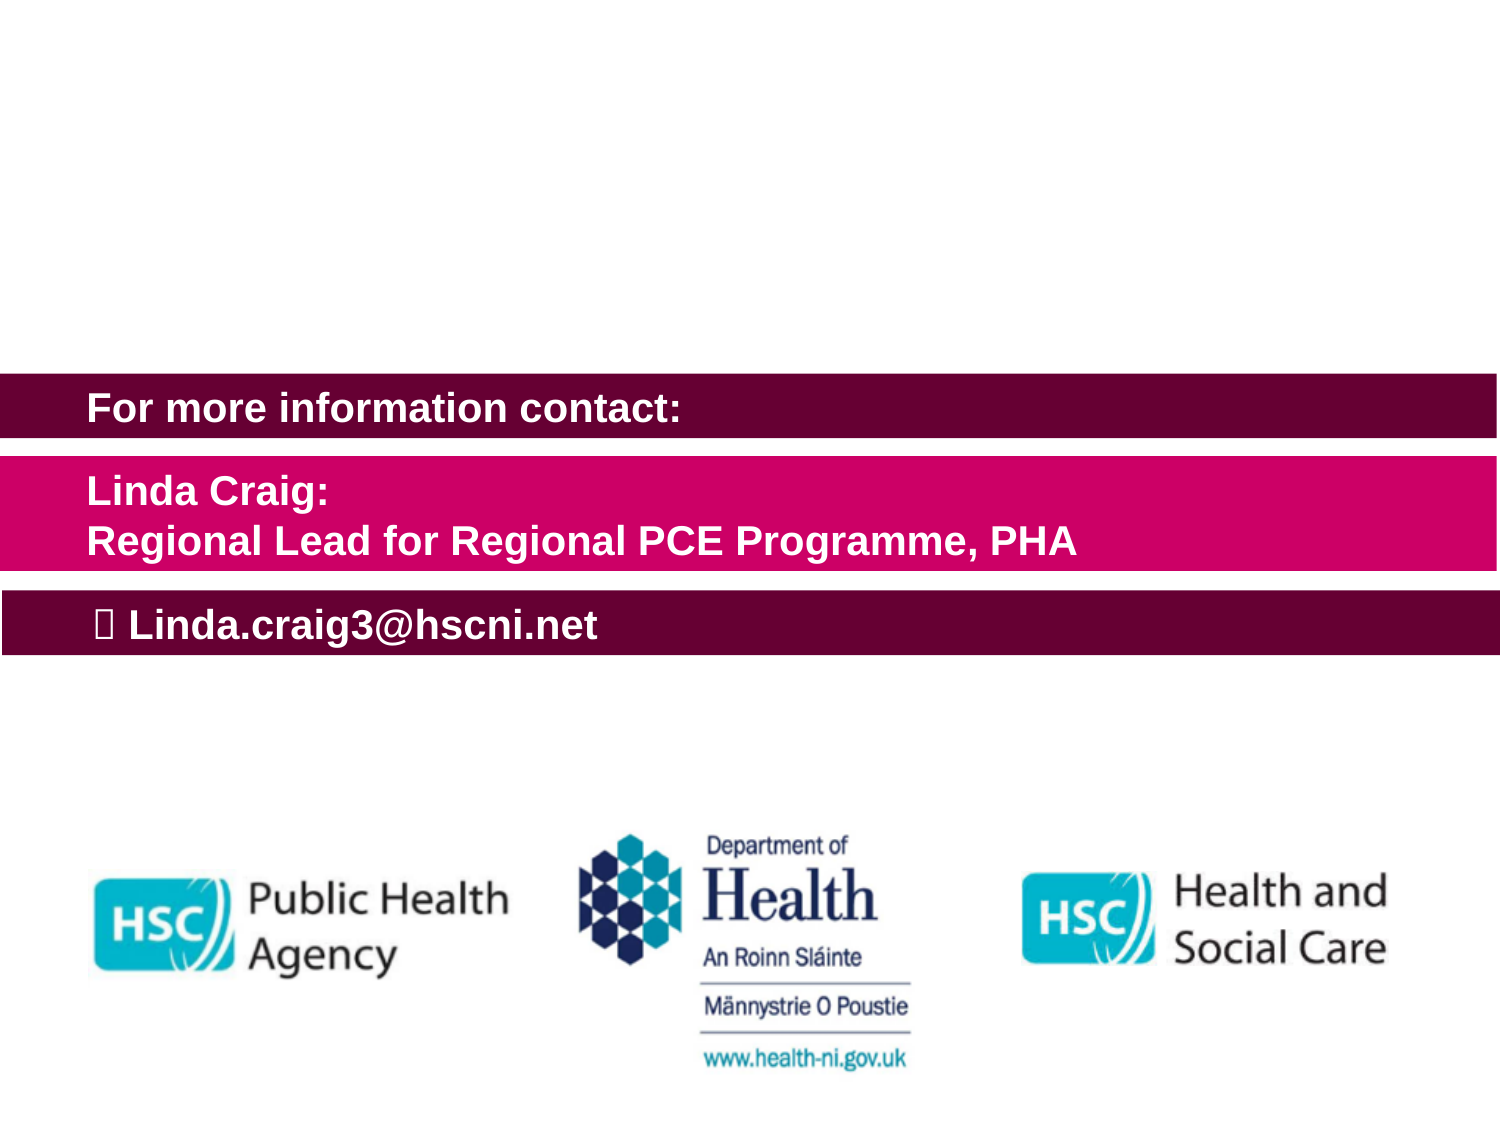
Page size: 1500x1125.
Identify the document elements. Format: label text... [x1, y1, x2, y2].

text_box  Linda.craig3@hscni.net [2, 590, 1500, 656]
text_box For more information contact: [0, 373, 1497, 439]
picture [562, 807, 931, 1092]
picture [1021, 871, 1390, 967]
picture [88, 869, 514, 989]
text_box Linda Craig: Regional Lead for Regional PCE Programme, PHA [0, 456, 1497, 571]
